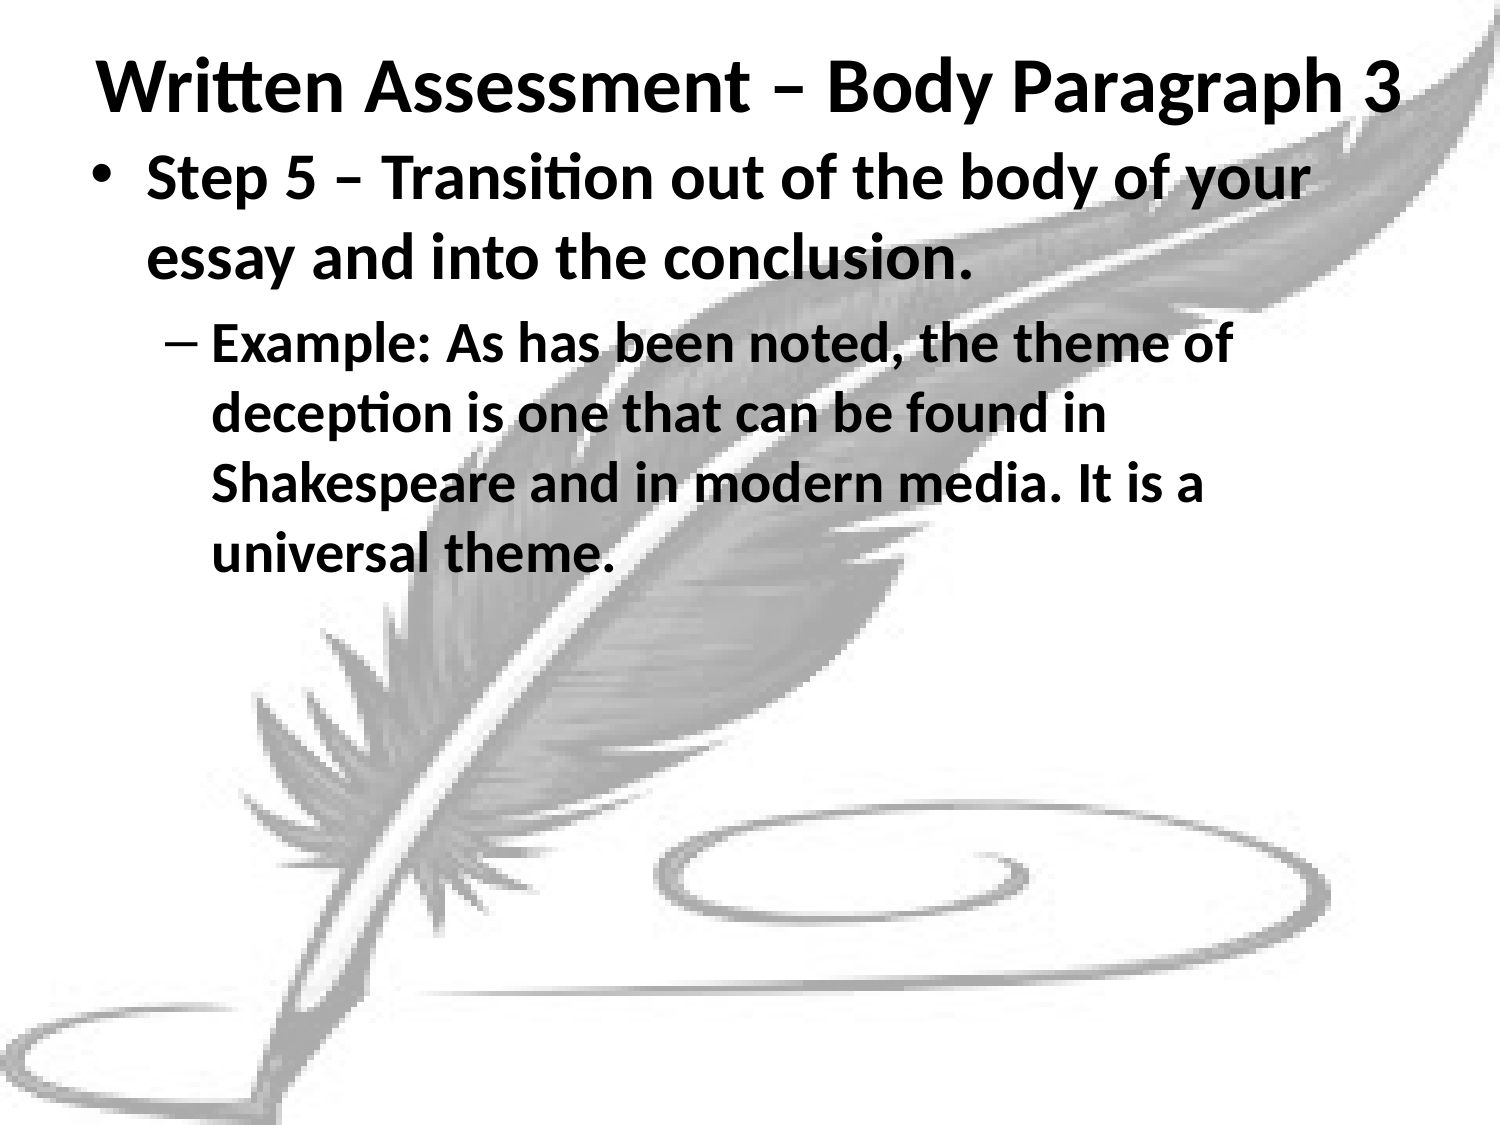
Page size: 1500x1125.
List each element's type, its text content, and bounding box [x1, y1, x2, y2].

title Written Assessment – Body Paragraph 3 [75, 12, 1425, 125]
list Step 5 – Transition out of the body of your essay and into the conclusion. Example: As has been noted, the theme of deception is one that can be found in Shakespeare and in modern media. It is a universal theme. [75, 125, 1425, 1100]
